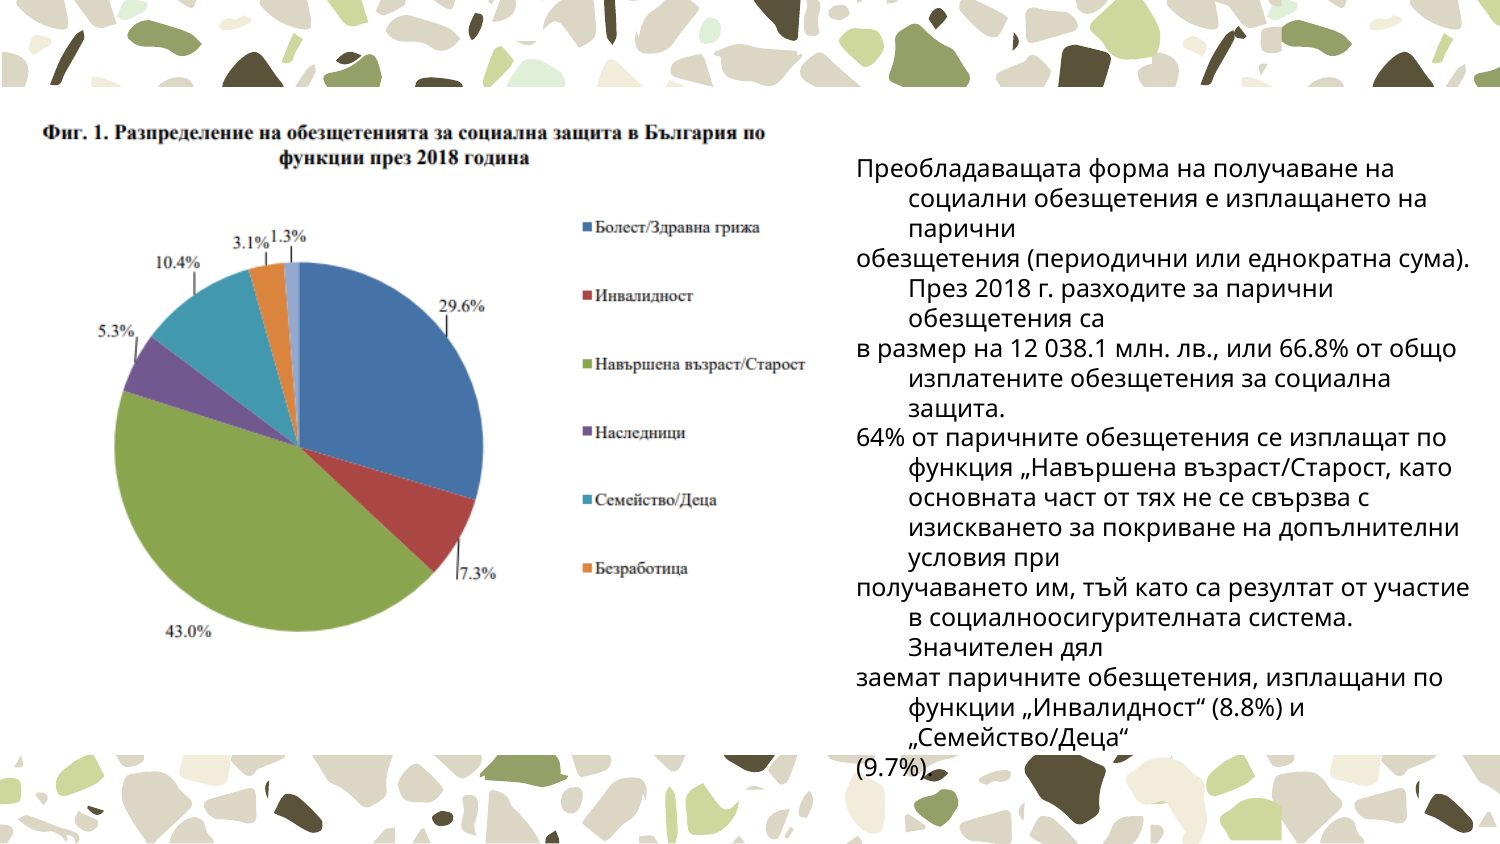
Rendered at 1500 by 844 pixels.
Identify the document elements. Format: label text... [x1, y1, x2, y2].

subtitle Преобладаващата форма на получаване на социални обезщетения е изплащането на парични обезщетения (периодични или еднократна сума). През 2018 г. разходите за парични обезщетения са в размер на 12 038.1 млн. лв., или 66.8% от общо изплатените обезщетения за социална защита. 64% от паричните обезщетения се изплащат по функция „Навършена възраст/Старост, като основната част от тях не се свързва с изискването за покриване на допълнителни условия при получаването им, тъй като са резултат от участие в социалноосигурителната система. Значителен дял заемат паричните обезщетения, изплащани по функции „Инвалидност“ (8.8%) и „Семейство/Деца“ (9.7%). [818, 137, 1500, 739]
picture [0, 104, 850, 657]
